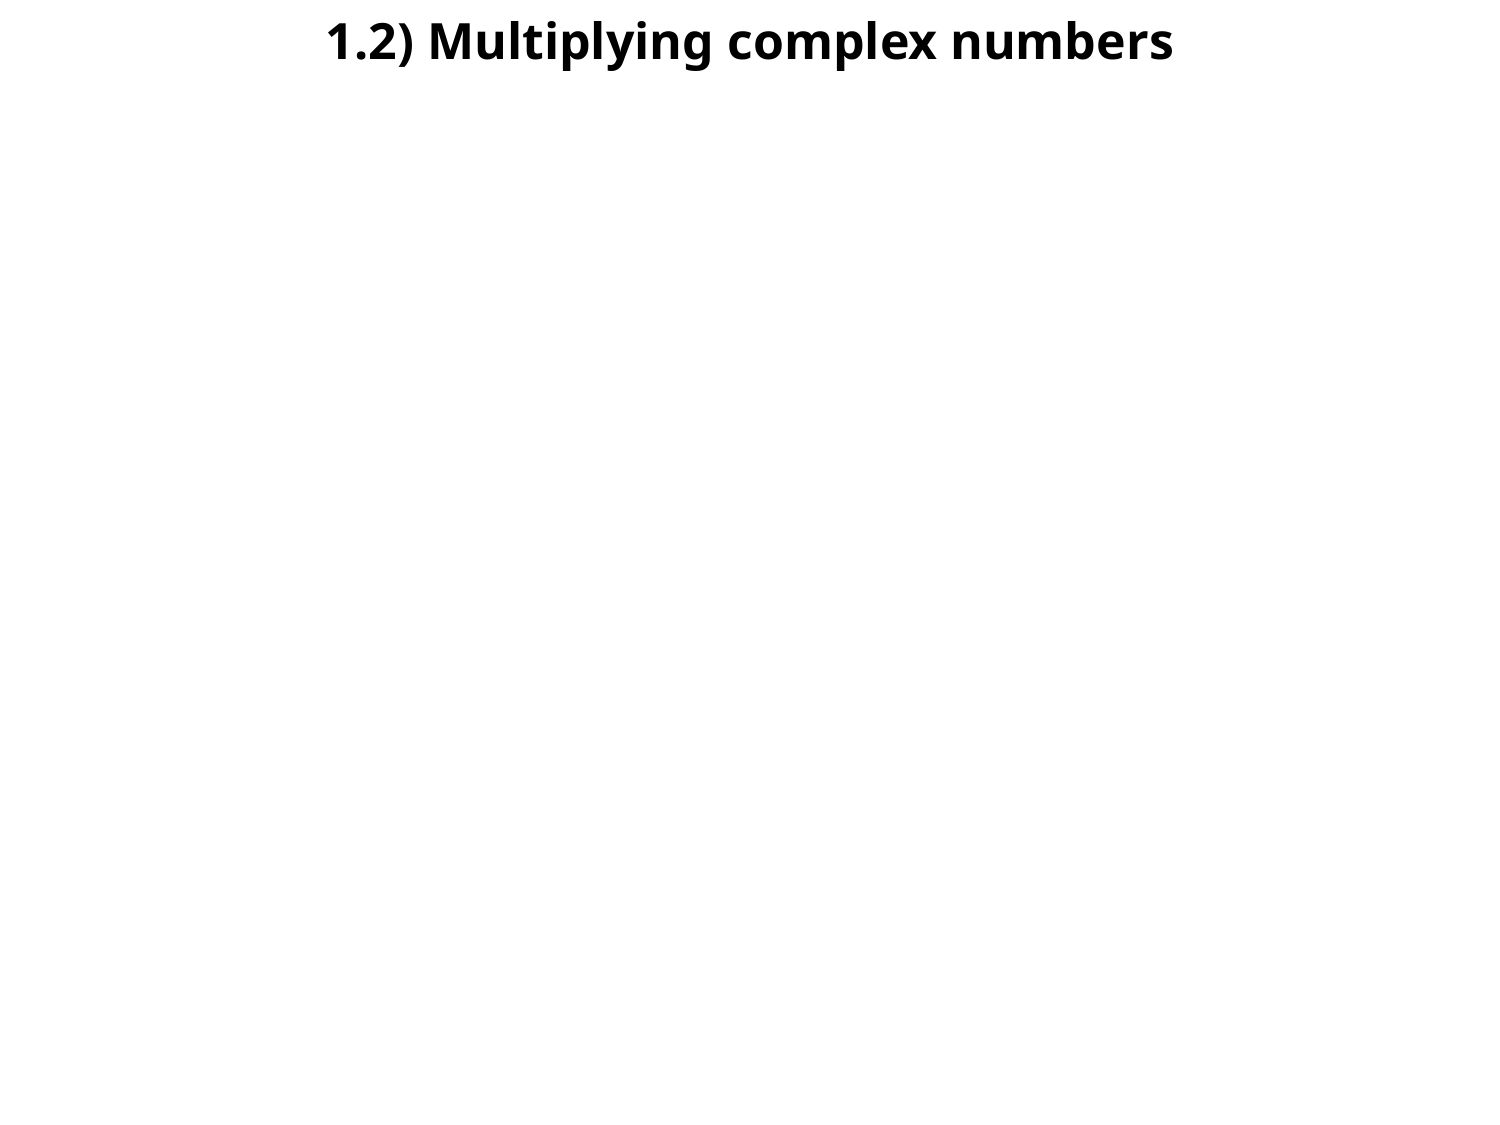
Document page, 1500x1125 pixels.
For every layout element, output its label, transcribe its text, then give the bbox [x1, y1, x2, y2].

title 1.2) Multiplying complex numbers [0, 0, 1500, 87]
